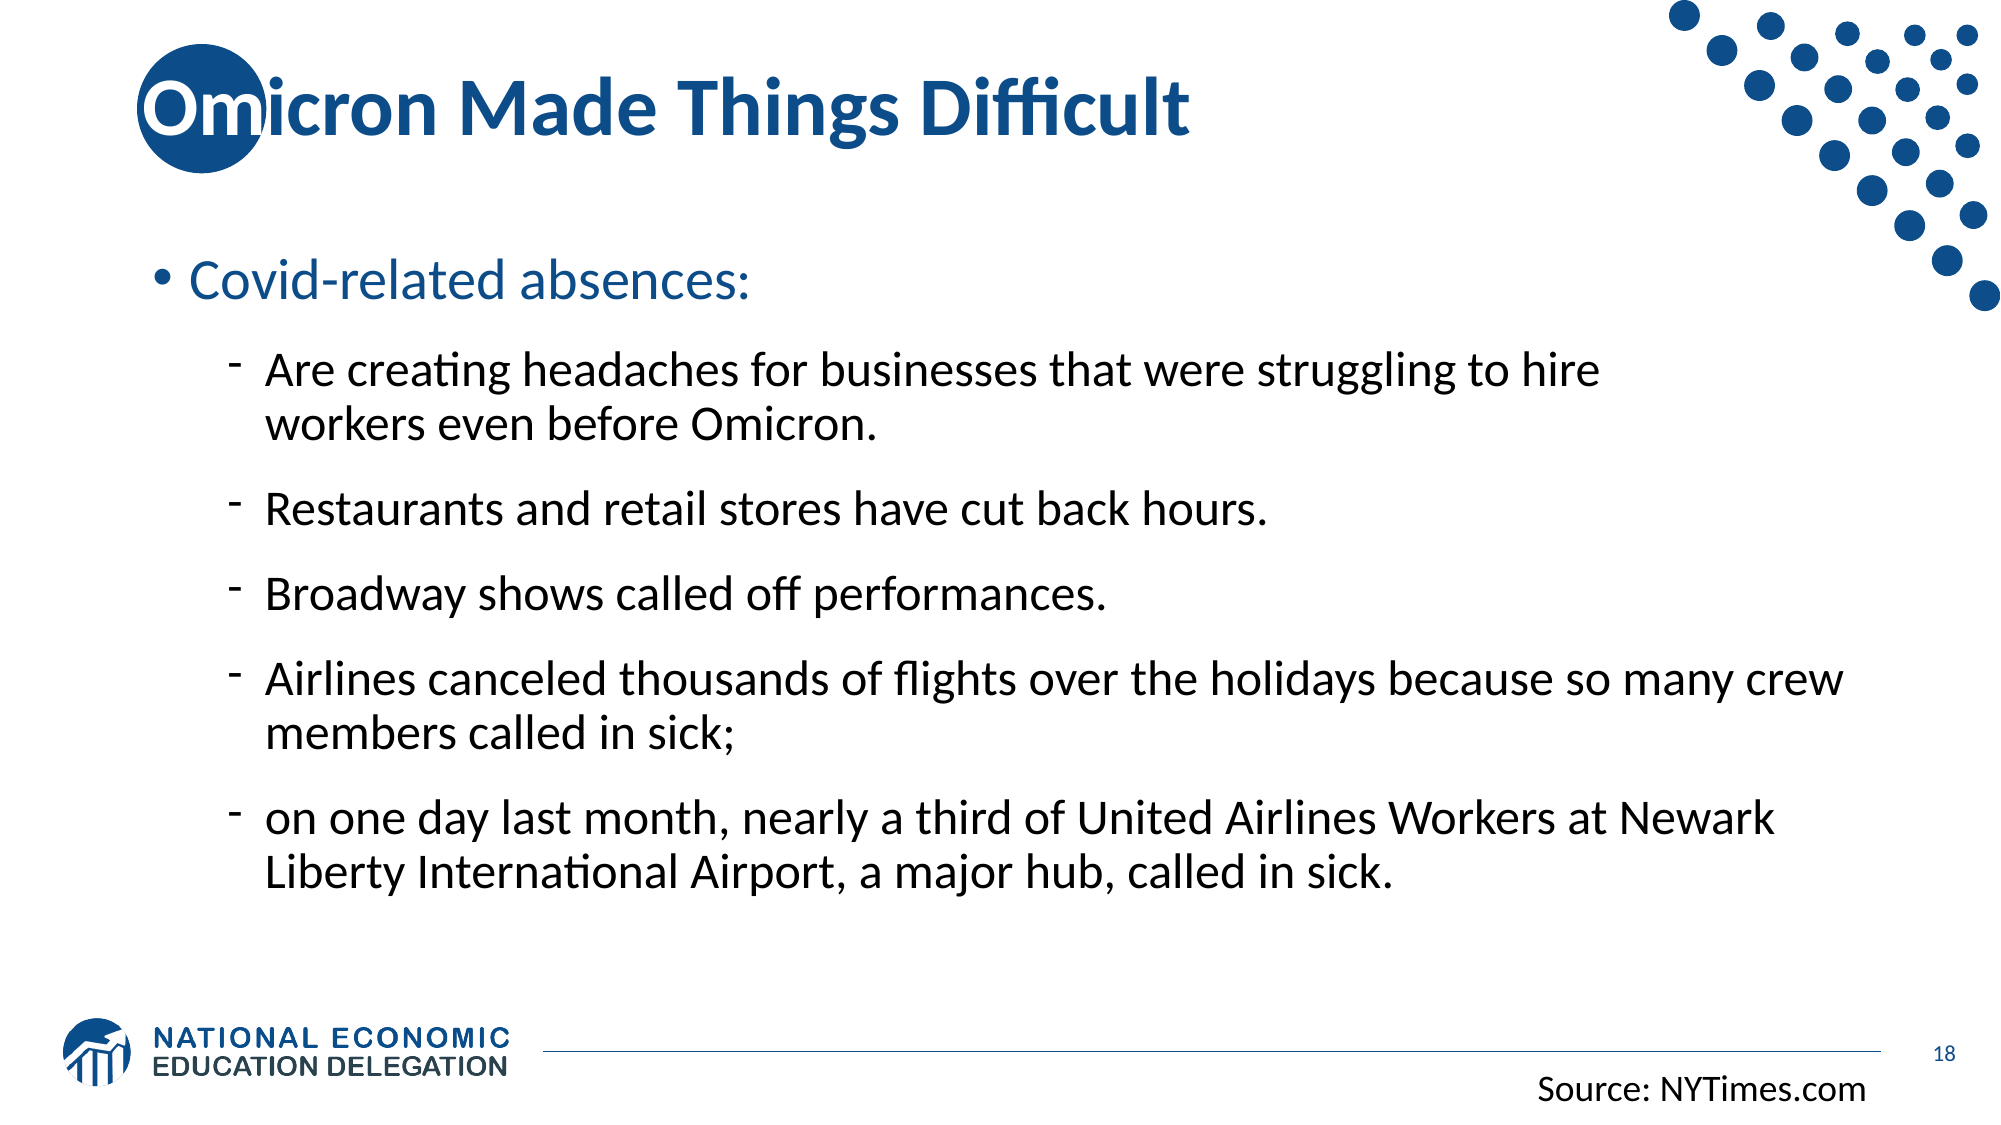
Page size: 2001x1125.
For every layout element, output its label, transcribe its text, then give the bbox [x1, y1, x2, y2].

slide_number 18 [1521, 1022, 1972, 1082]
title Omicron Made Things Difficult [127, 0, 1853, 218]
list Covid-related absences: Are creating headaches for businesses that were struggling to hire workers even before Omicron. Restaurants and retail stores have cut back hours. Broadway shows called off performances. Airlines canceled thousands of flights over the holidays because so many crew members called in sick; on one day last month, nearly a third of United Airlines Workers at Newark Liberty International Airport, a major hub, called in sick. [137, 217, 1863, 932]
picture [55, 1013, 520, 1091]
text_box Source: NYTimes.com [1522, 1056, 1883, 1116]
